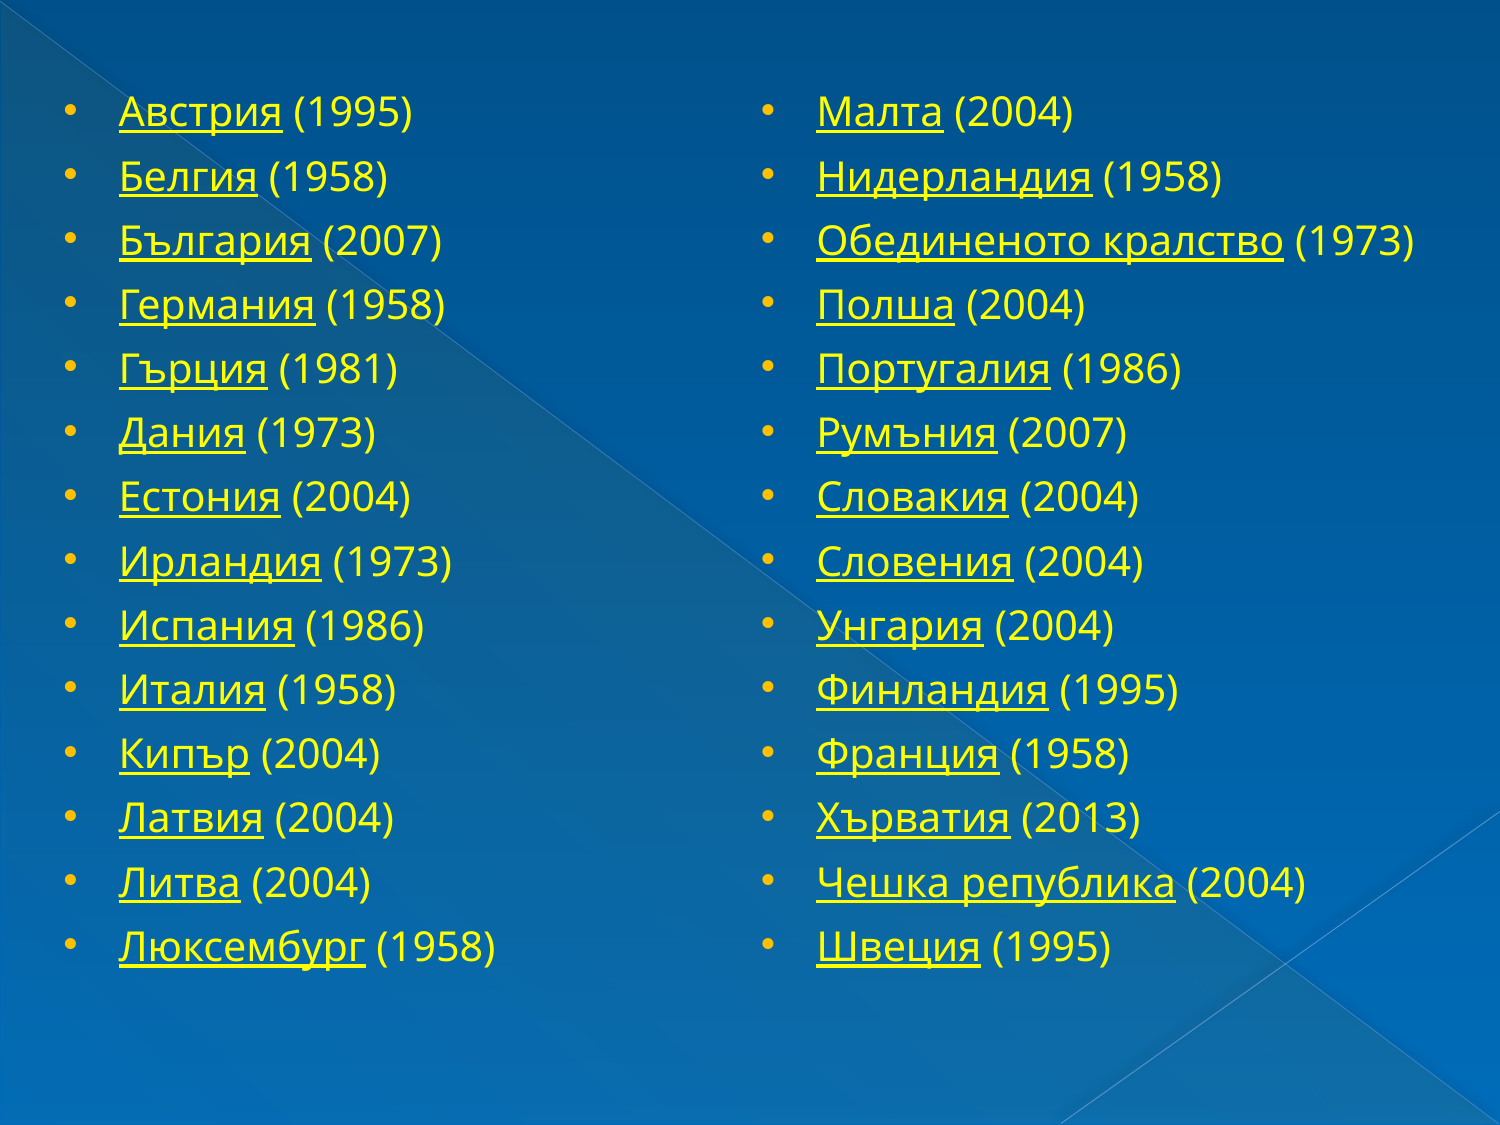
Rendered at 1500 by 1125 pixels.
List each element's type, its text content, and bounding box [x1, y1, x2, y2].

list Австрия (1995) Белгия (1958) България (2007) Германия (1958) Гърция (1981) Дания (1973) Естония (2004) Ирландия (1973) Испания (1986) Италия (1958) Кипър (2004) Латвия (2004) Литва (2004) Люксембург (1958) Малта (2004) Нидерландия (1958) Обединеното кралство (1973) Полша (2004) Португалия (1986) Румъния (2007) Словакия (2004) Словения (2004) Унгария (2004) Финландия (1995) Франция (1958) Хърватия (2013) Чешка република (2004) Швеция (1995) [41, 78, 1467, 996]
